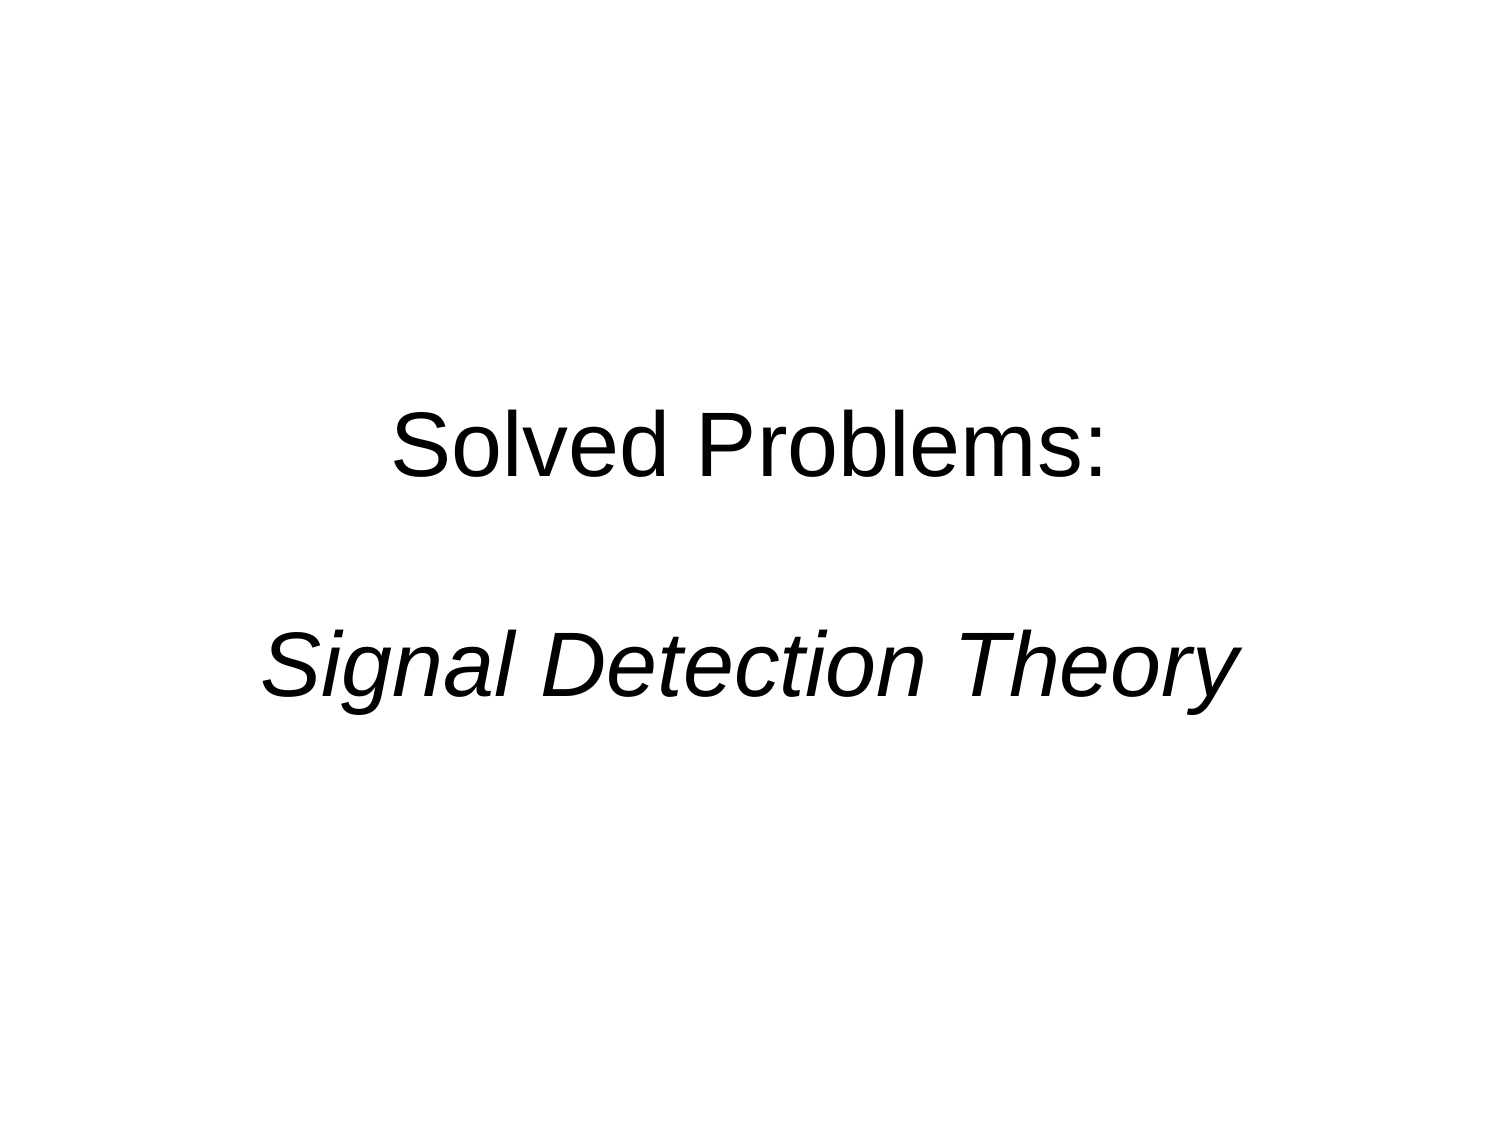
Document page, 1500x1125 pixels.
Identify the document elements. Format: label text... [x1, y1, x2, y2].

title Solved Problems: Signal Detection Theory [75, 45, 1425, 1055]
